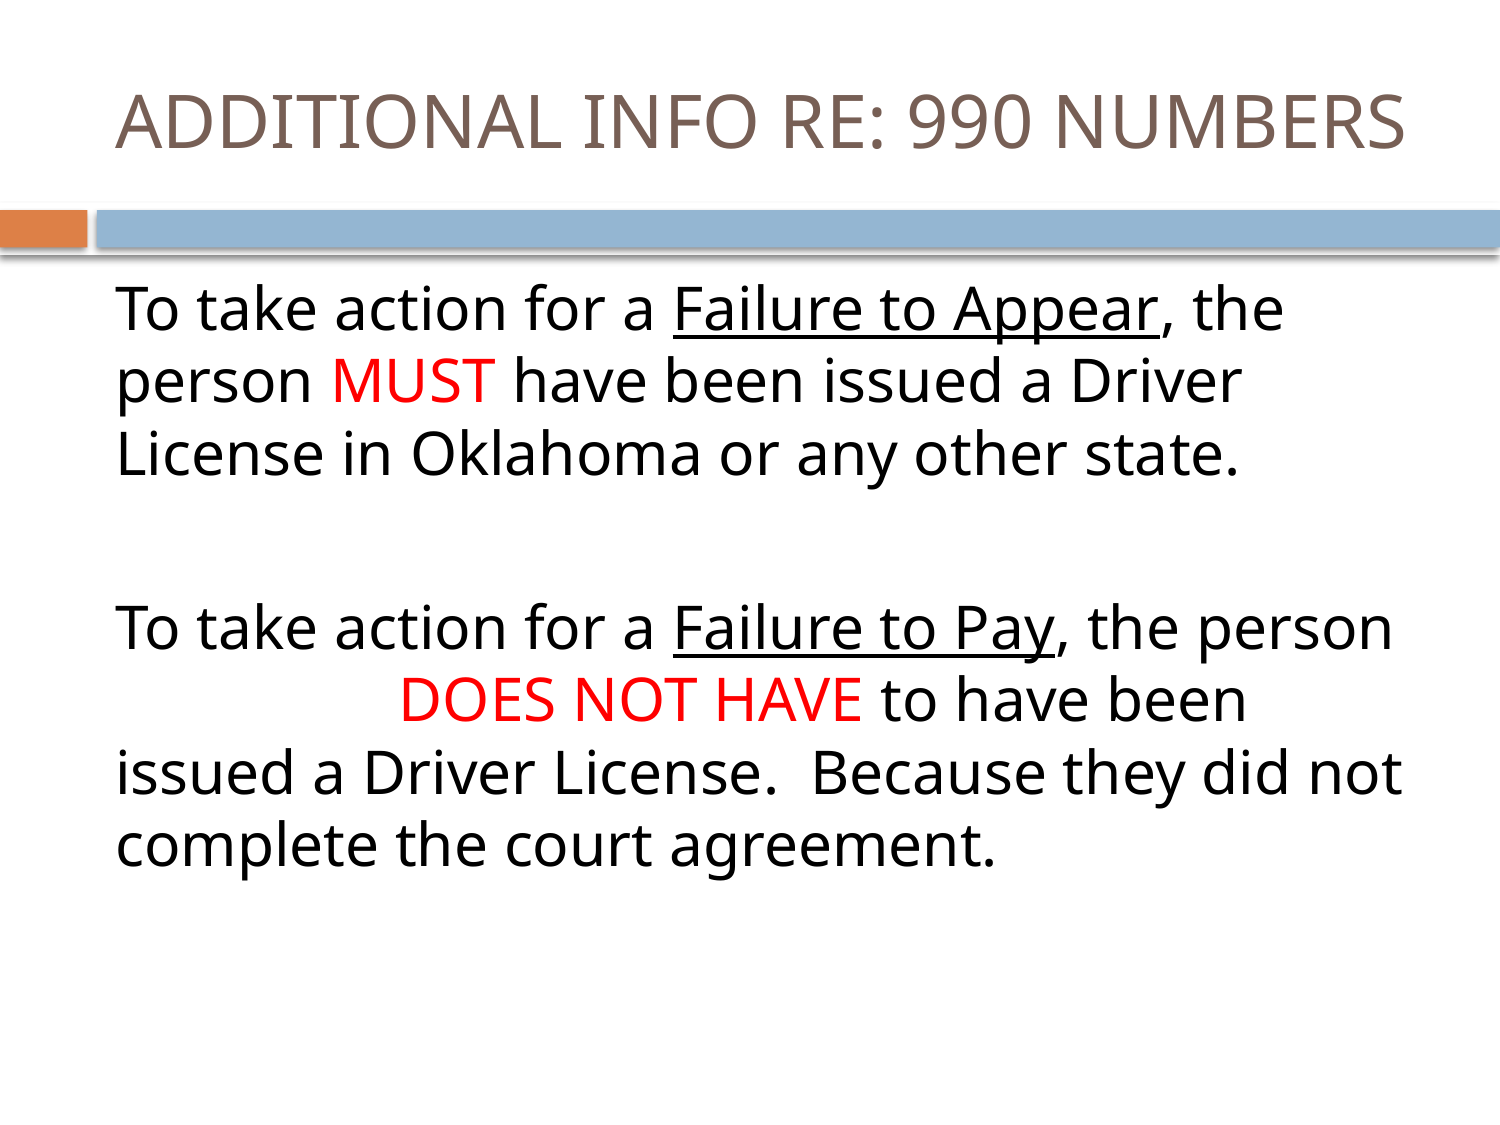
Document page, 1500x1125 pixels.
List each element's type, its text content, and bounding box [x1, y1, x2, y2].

list To take action for a Failure to Appear, the person MUST have been issued a Driver License in Oklahoma or any other state. To take action for a Failure to Pay, the person DOES NOT HAVE to have been issued a Driver License. Because they did not complete the court agreement. [100, 262, 1438, 1000]
title ADDITIONAL INFO RE: 990 NUMBERS [100, 37, 1438, 200]
